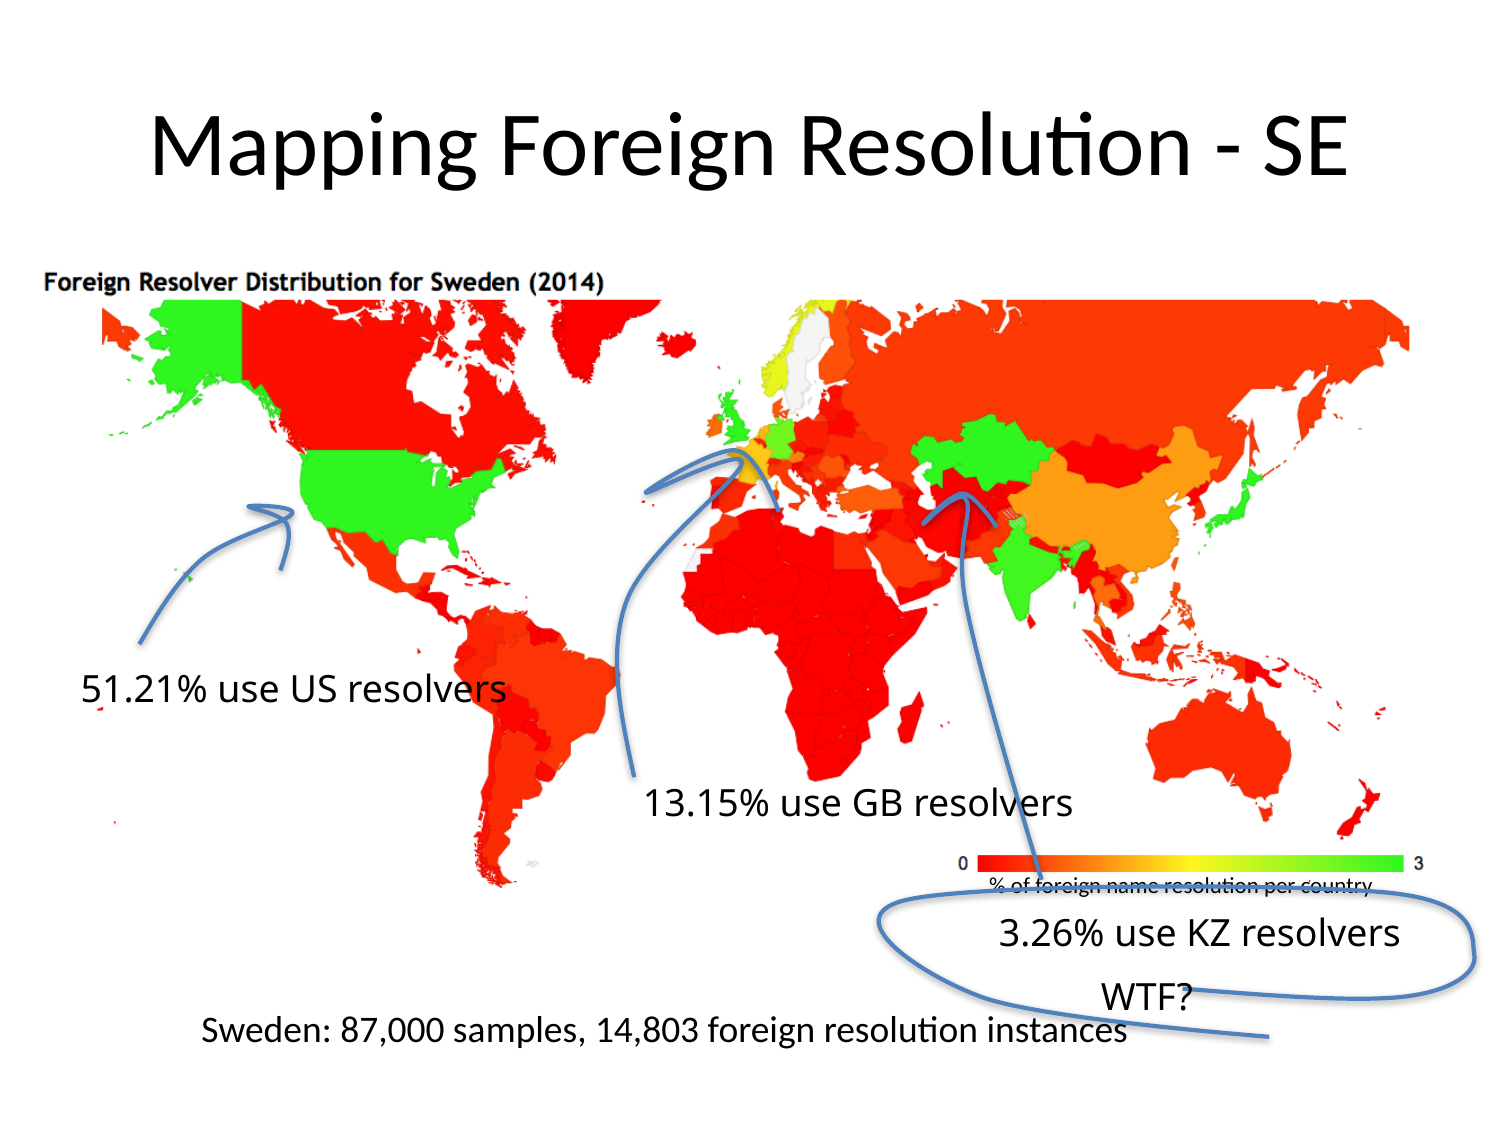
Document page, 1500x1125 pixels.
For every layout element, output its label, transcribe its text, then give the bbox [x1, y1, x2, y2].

text_box [1135, 1003, 1270, 1039]
text_box Sweden: 87,000 samples, 14,803 foreign resolution instances [186, 997, 1144, 1058]
text_box [876, 896, 1477, 1020]
title Mapping Foreign Resolution - SE [75, 45, 1425, 233]
text_box WTF? [1086, 966, 1209, 1026]
picture [38, 266, 1442, 889]
